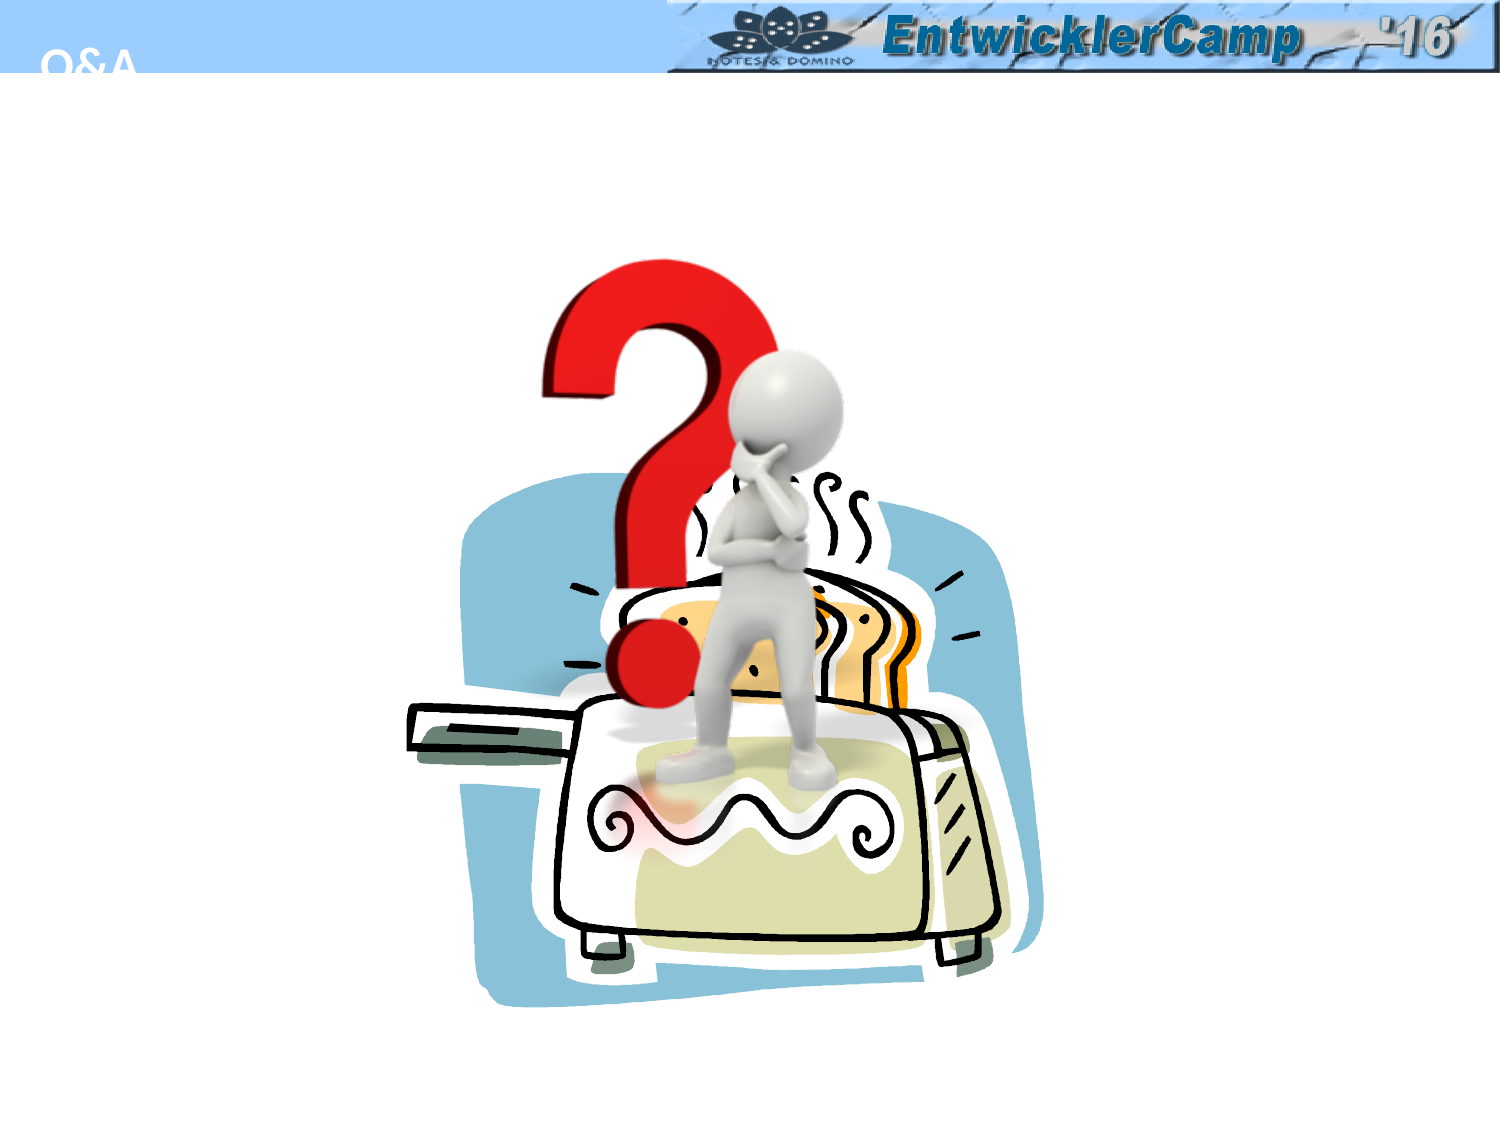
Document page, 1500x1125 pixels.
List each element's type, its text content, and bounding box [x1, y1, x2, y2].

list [406, 457, 1055, 1018]
list Q&A [24, 24, 738, 88]
picture [0, 0, 1500, 1125]
